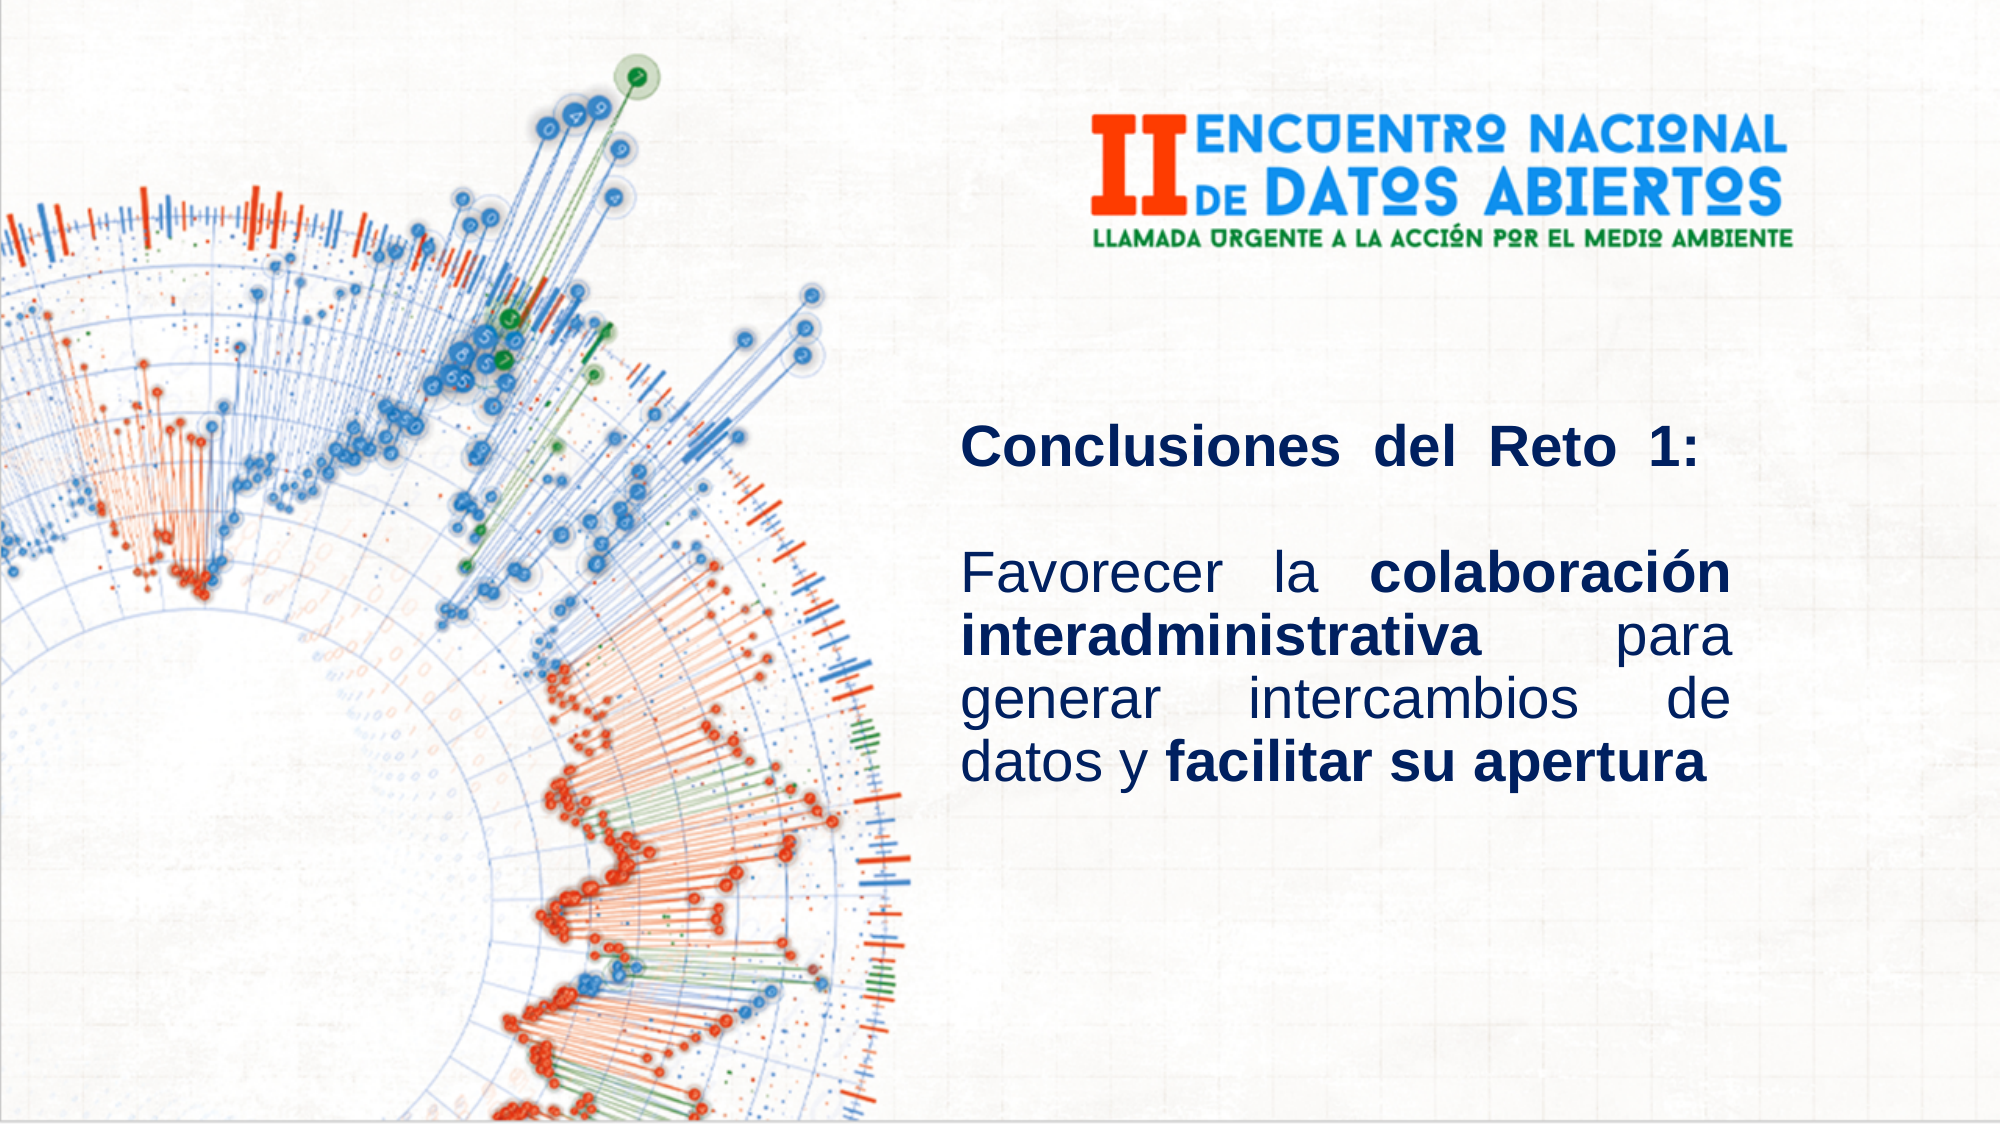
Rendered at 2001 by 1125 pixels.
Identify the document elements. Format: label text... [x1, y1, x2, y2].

title Conclusiones del Reto 1: Favorecer la colaboración interadministrativa para generar intercambios de datos y facilitar su apertura [945, 360, 1748, 850]
picture [0, 0, 2000, 1125]
